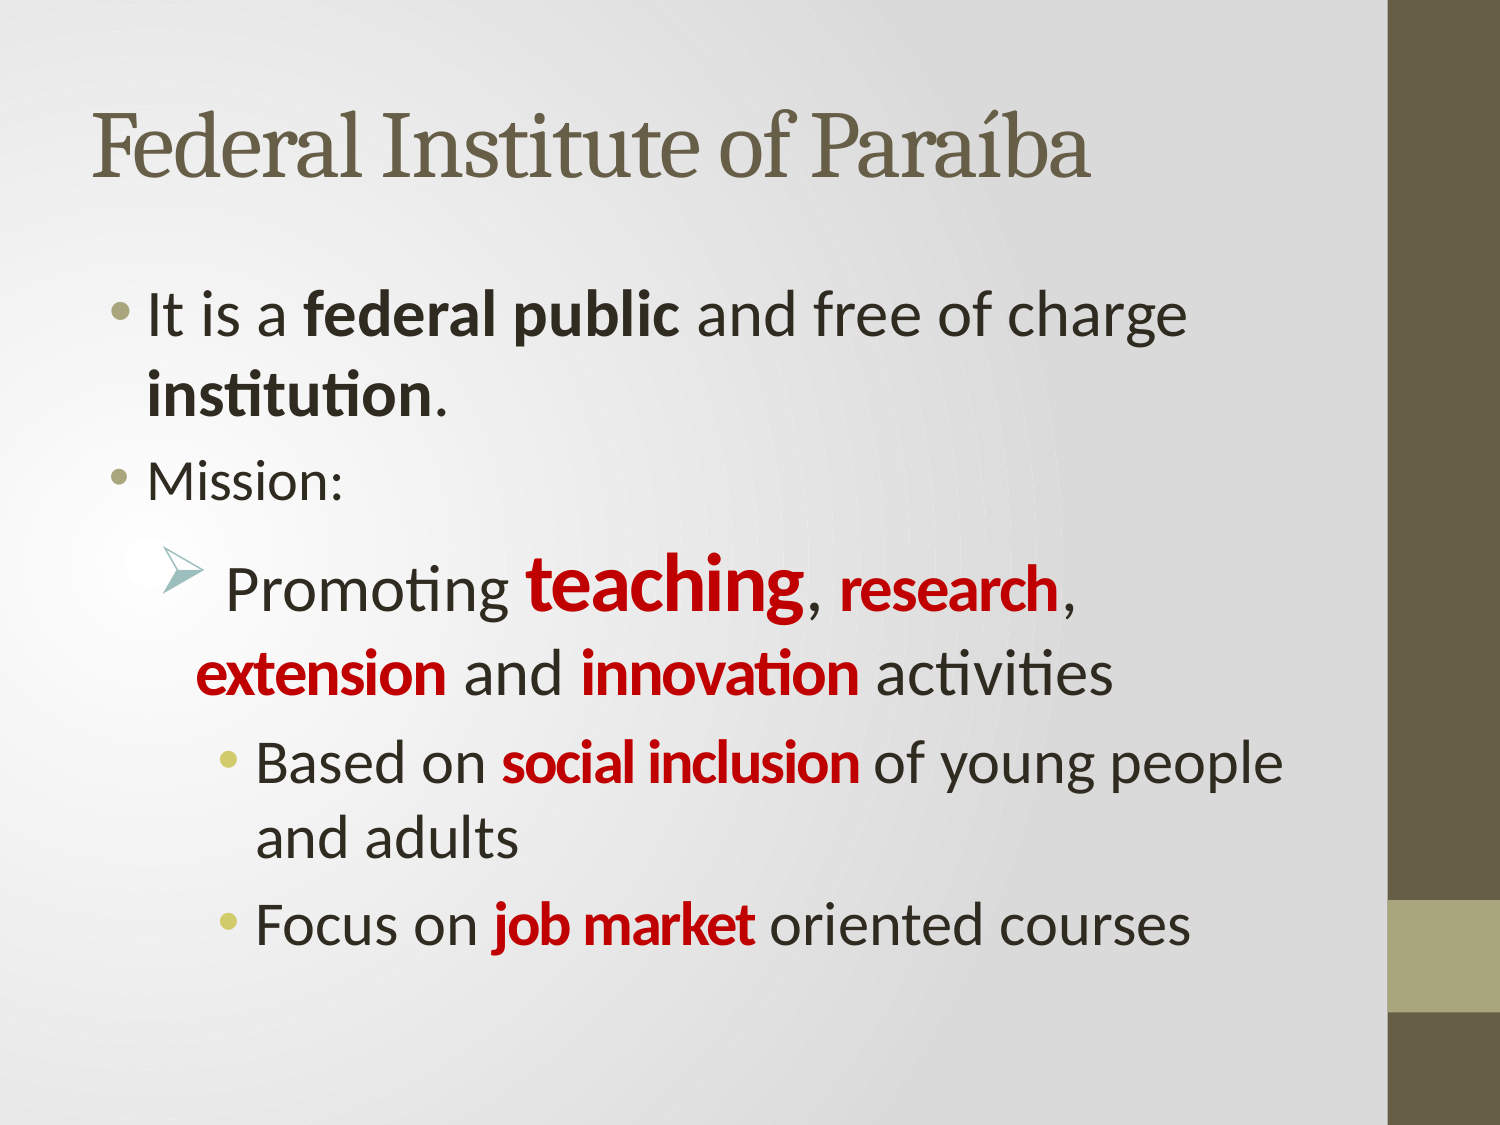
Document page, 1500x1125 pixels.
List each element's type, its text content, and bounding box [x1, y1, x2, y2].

title Federal Institute of Paraíba [75, 45, 1325, 233]
list It is a federal public and free of charge institution. Mission: Promoting teaching, research, extension and innovation activities Based on social inclusion of young people and adults Focus on job market oriented courses [75, 262, 1325, 1050]
